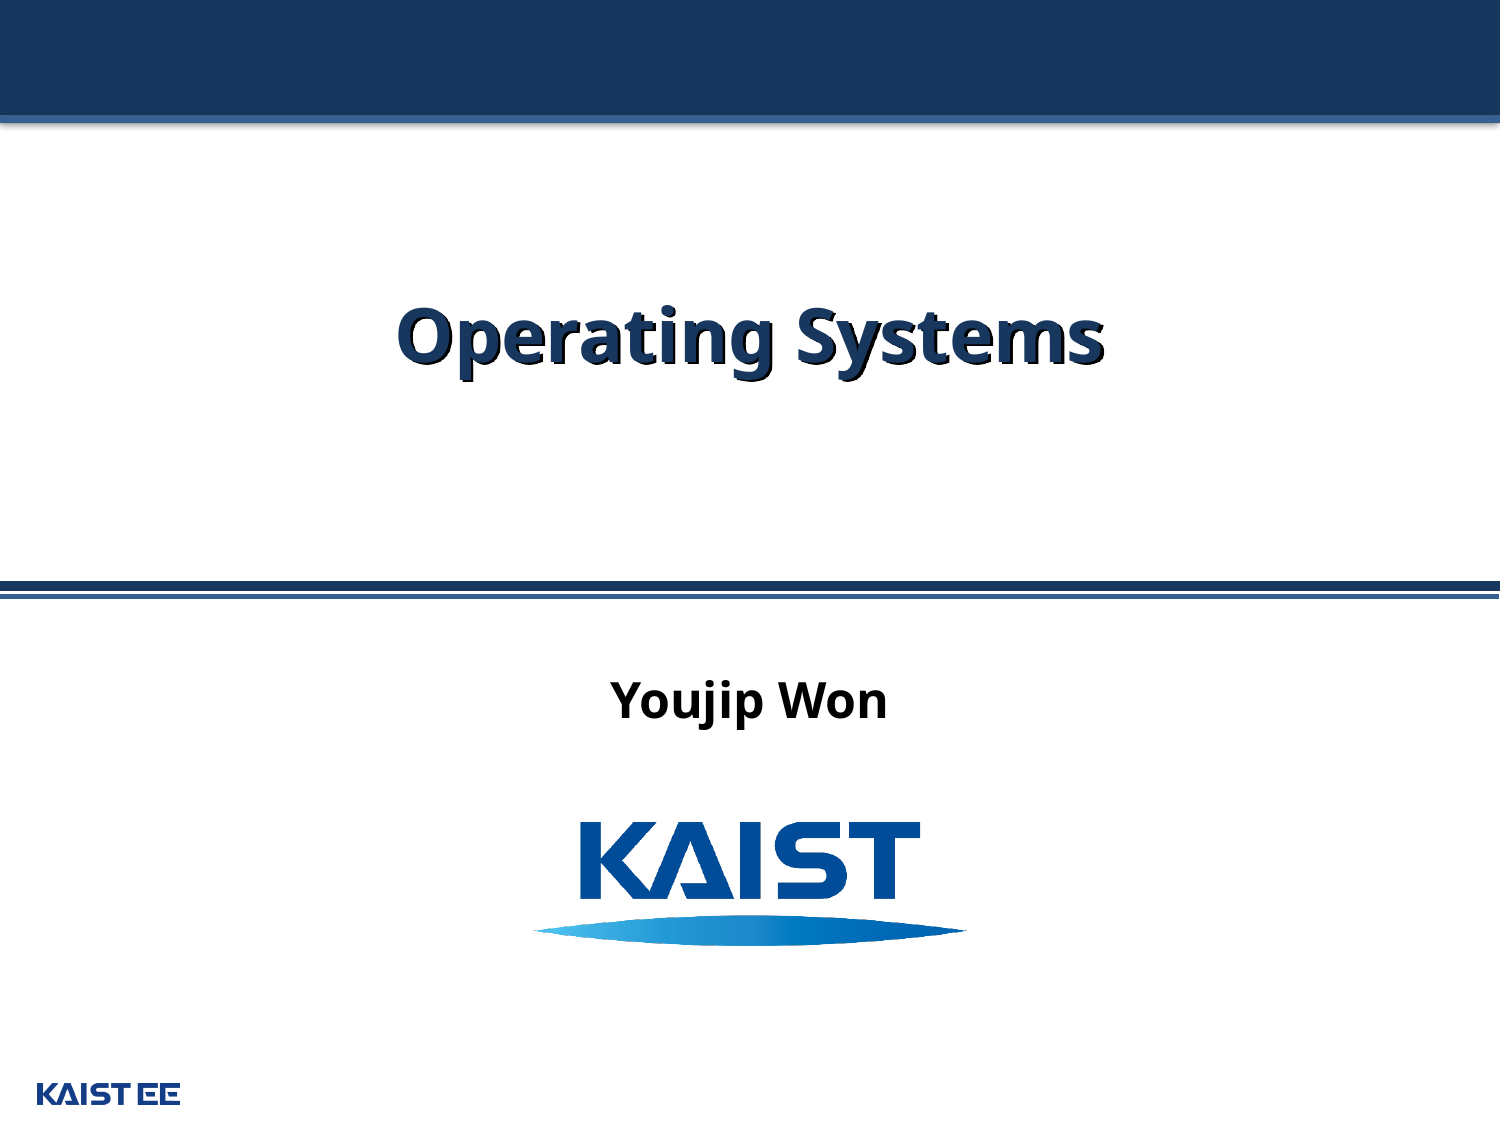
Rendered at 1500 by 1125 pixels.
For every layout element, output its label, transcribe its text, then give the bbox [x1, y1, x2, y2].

picture [37, 1083, 180, 1105]
picture [533, 822, 967, 946]
title Operating Systems [111, 243, 1388, 462]
